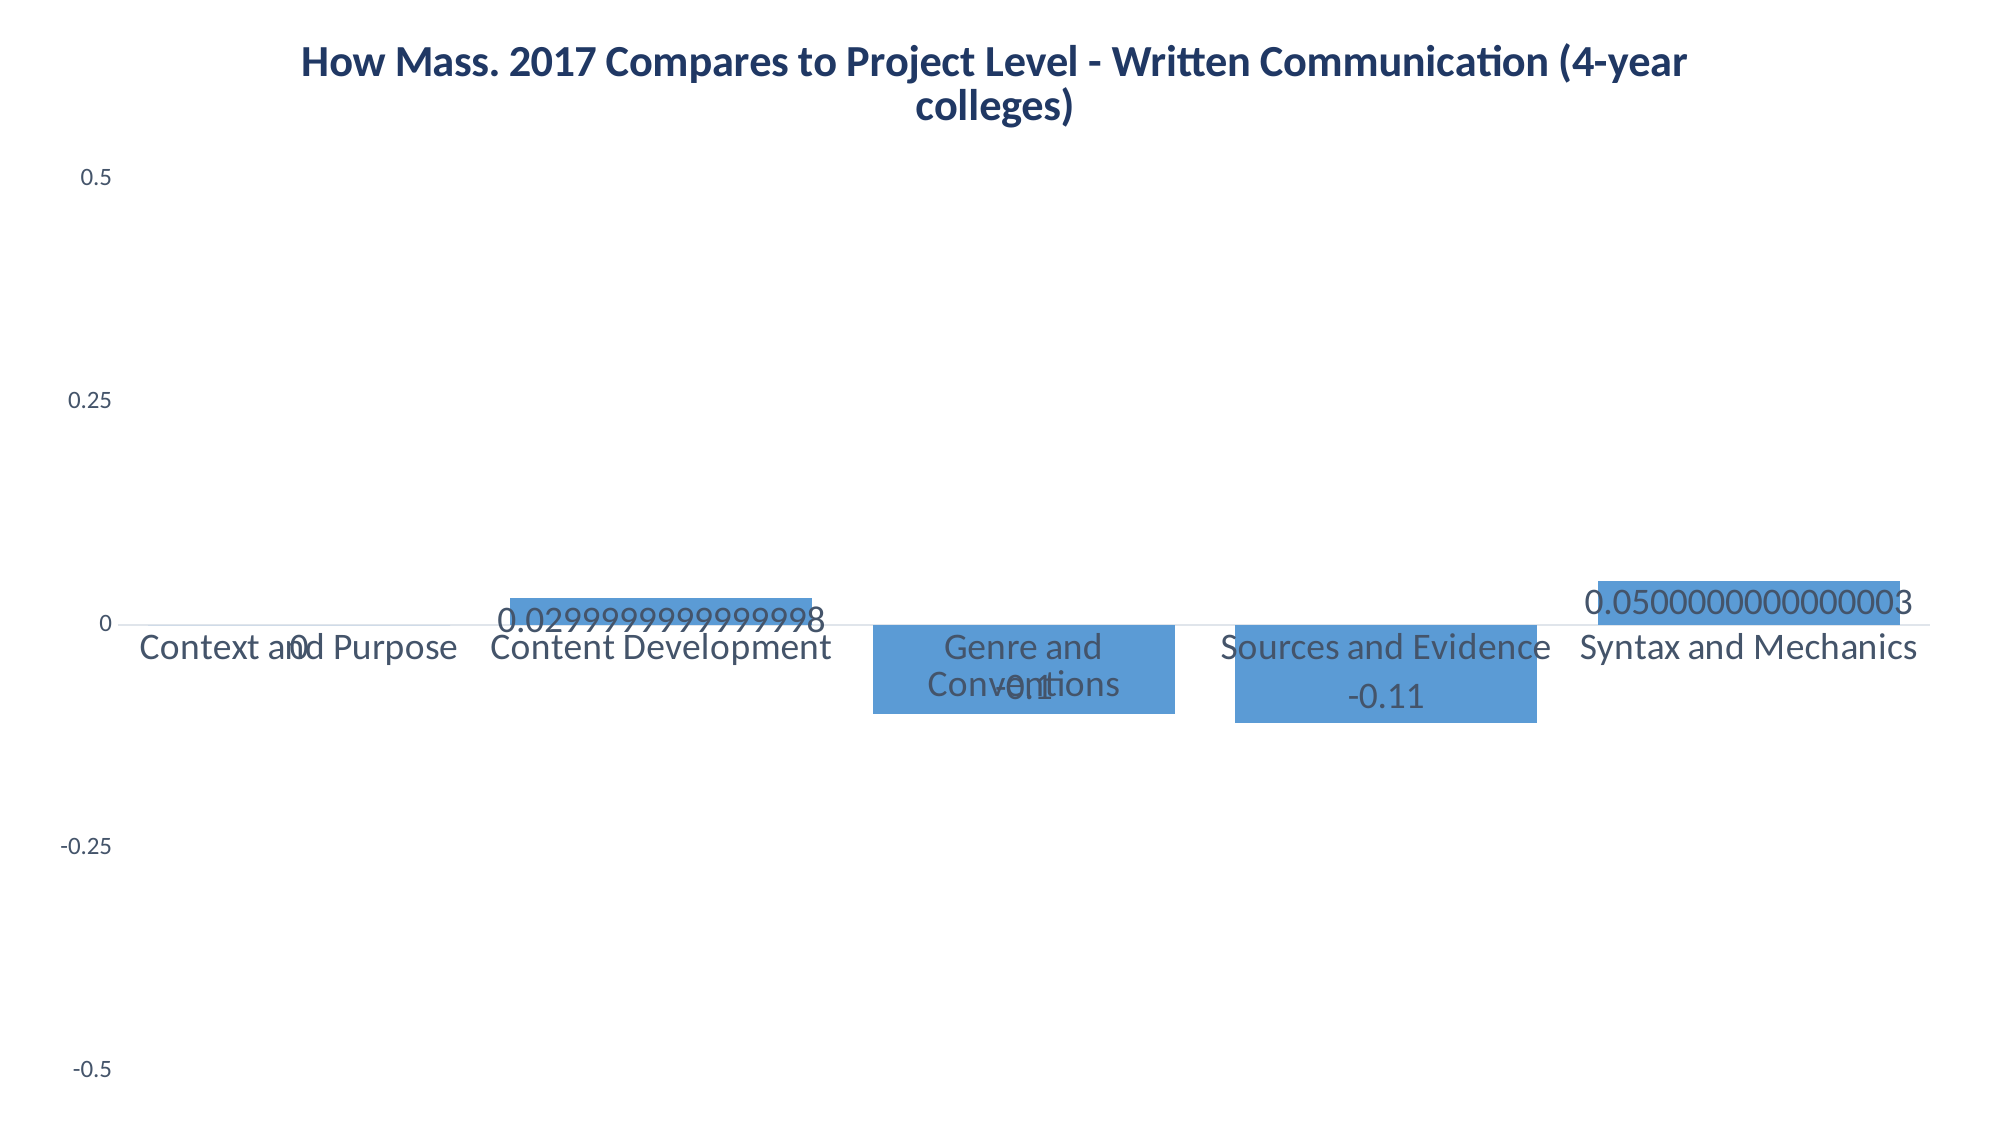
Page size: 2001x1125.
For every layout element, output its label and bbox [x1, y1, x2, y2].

chart [21, 0, 1969, 1107]
